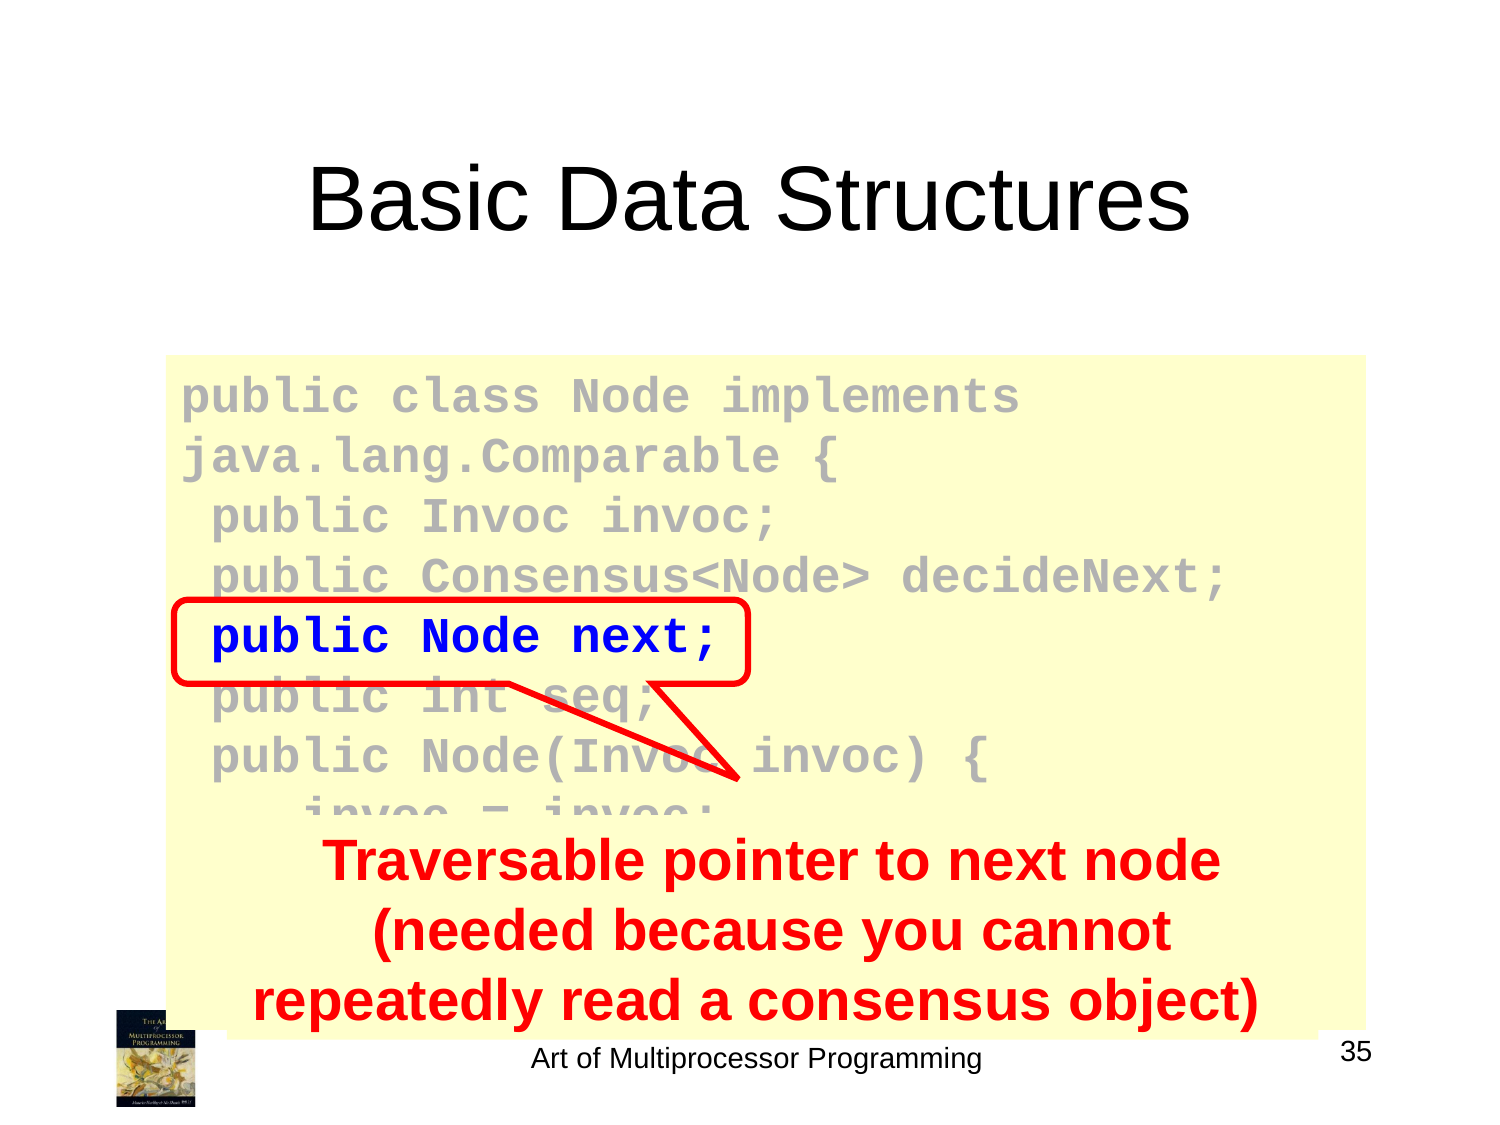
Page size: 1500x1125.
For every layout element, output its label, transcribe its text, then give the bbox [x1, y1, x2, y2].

footer Art of Multiprocessor Programming [484, 1031, 1030, 1107]
slide_number 35 [1074, 1024, 1388, 1101]
text_box [173, 599, 748, 780]
text_box Traversable pointer to next node (needed because you cannot repeatedly read a consensus object) [226, 815, 1319, 1040]
picture [107, 1010, 204, 1107]
text_box public class Node implements java.lang.Comparable { public Invoc invoc; public Consensus<Node> decideNext; public Node next; public int seq; public Node(Invoc invoc) { invoc = invoc; decideNext = new Consensus<Node>() seq = 0; } [165, 355, 1366, 1030]
title Basic Data Structures [112, 99, 1388, 288]
